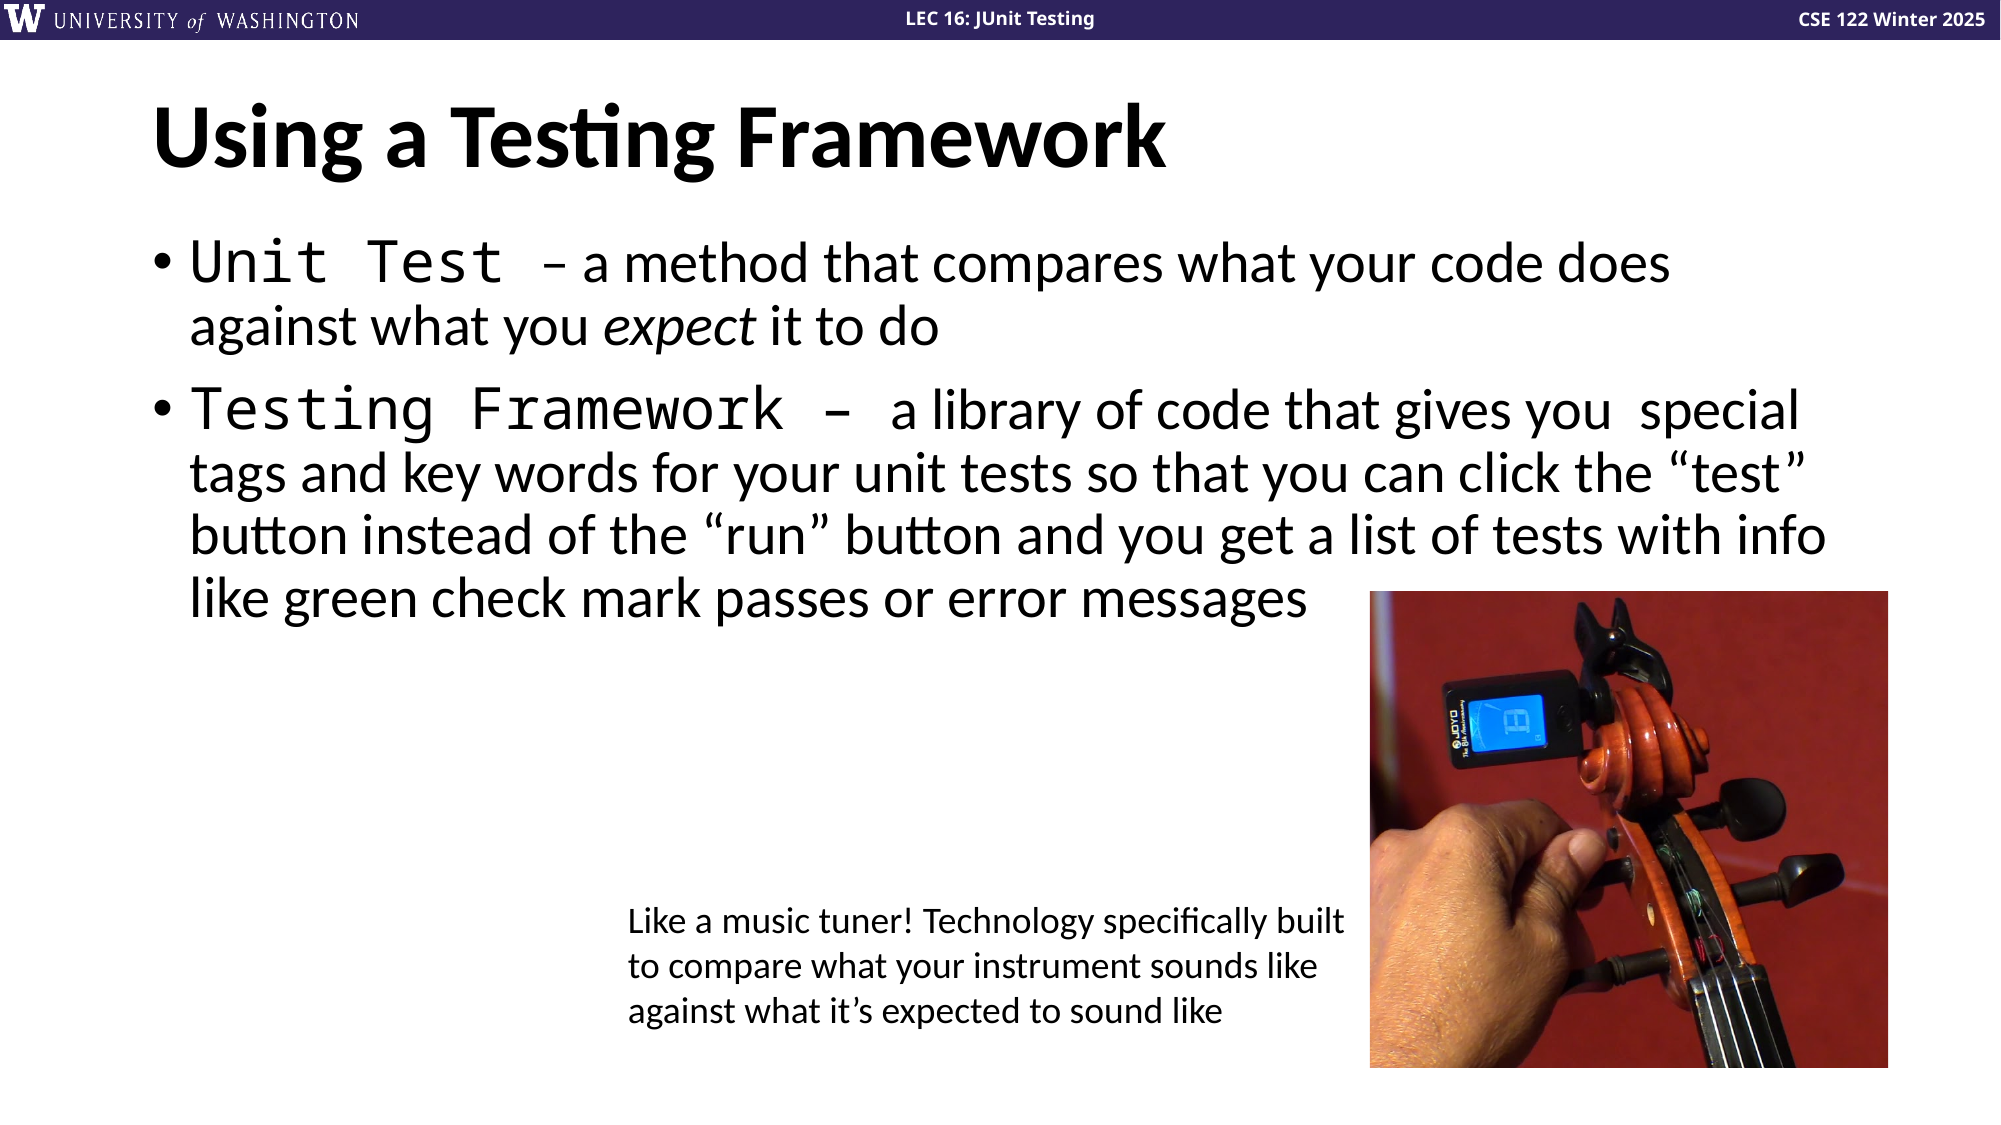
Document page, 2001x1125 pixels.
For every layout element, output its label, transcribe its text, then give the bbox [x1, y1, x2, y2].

picture [1369, 591, 1889, 1068]
title Using a Testing Framework [137, 74, 1863, 200]
text_box Like a music tuner! Technology specifically built to compare what your instrument sounds like against what it’s expected to sound like [613, 888, 1369, 1039]
picture [4, 4, 358, 33]
list Unit Test – a method that compares what your code does against what you expect it to do Testing Framework – a library of code that gives you special tags and key words for your unit tests so that you can click the “test” button instead of the “run” button and you get a list of tests with info like green check mark passes or error messages [137, 224, 1863, 1014]
